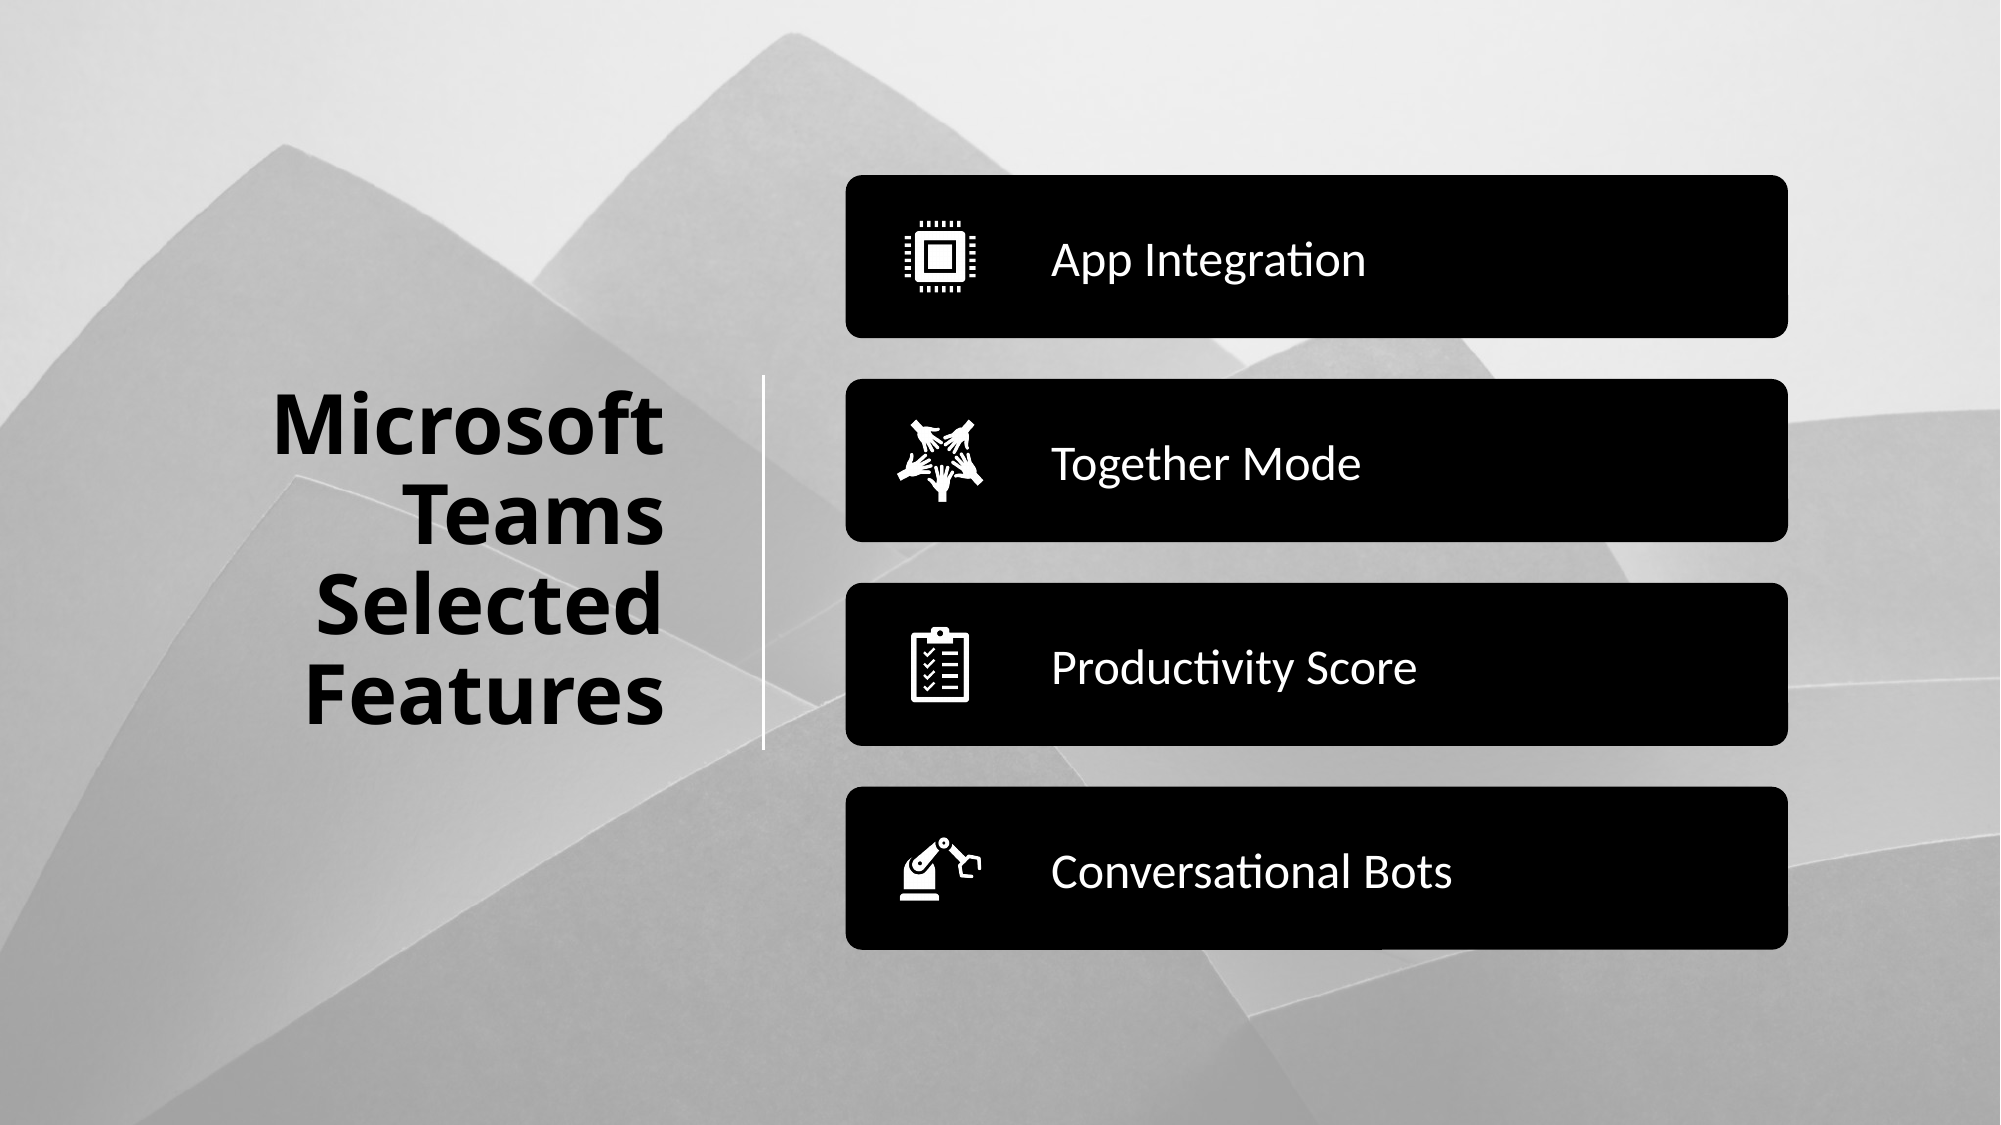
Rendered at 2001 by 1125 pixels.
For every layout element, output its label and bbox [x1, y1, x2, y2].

list [845, 174, 1788, 951]
picture [0, 0, 2000, 1125]
